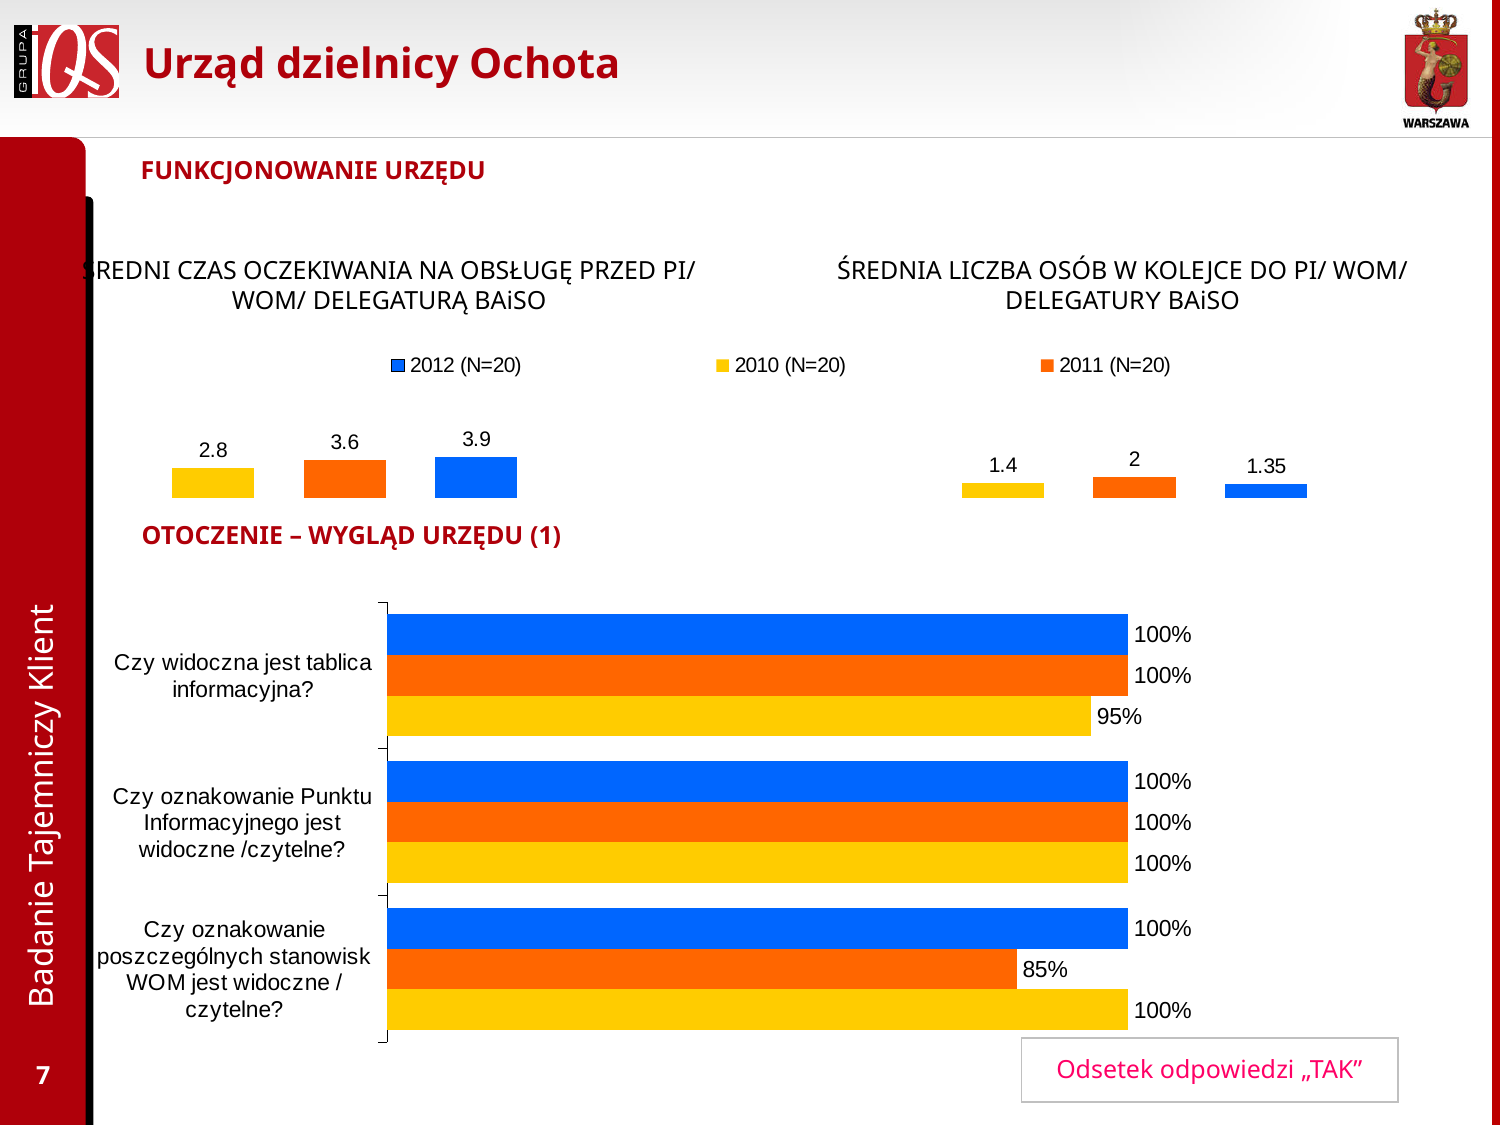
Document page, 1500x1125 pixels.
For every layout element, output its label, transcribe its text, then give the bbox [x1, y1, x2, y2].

text_box Odsetek odpowiedzi „TAK” [1021, 1038, 1398, 1103]
slide_number 7 [0, 1046, 87, 1107]
text_box ŚREDNIA LICZBA OSÓB W KOLEJCE DO PI/ WOM/ DELEGATURY BAiSO [822, 246, 1424, 322]
title Urząd dzielnicy Ochota [128, 6, 1294, 117]
text_box ŚREDNI CZAS OCZEKIWANIA NA OBSŁUGĘ PRZED PI/ WOM/ DELEGATURĄ BAiSO [78, 246, 720, 322]
text_box OTOCZENIE – WYGLĄD URZĘDU (1) [112, 512, 690, 563]
chart [96, 598, 1337, 1043]
chart [145, 325, 1395, 505]
text_box FUNKCJONOWANIE URZĘDU [140, 154, 1441, 205]
picture [0, 0, 1492, 138]
footer Badanie Tajemniczy Klient [1, 158, 78, 1024]
